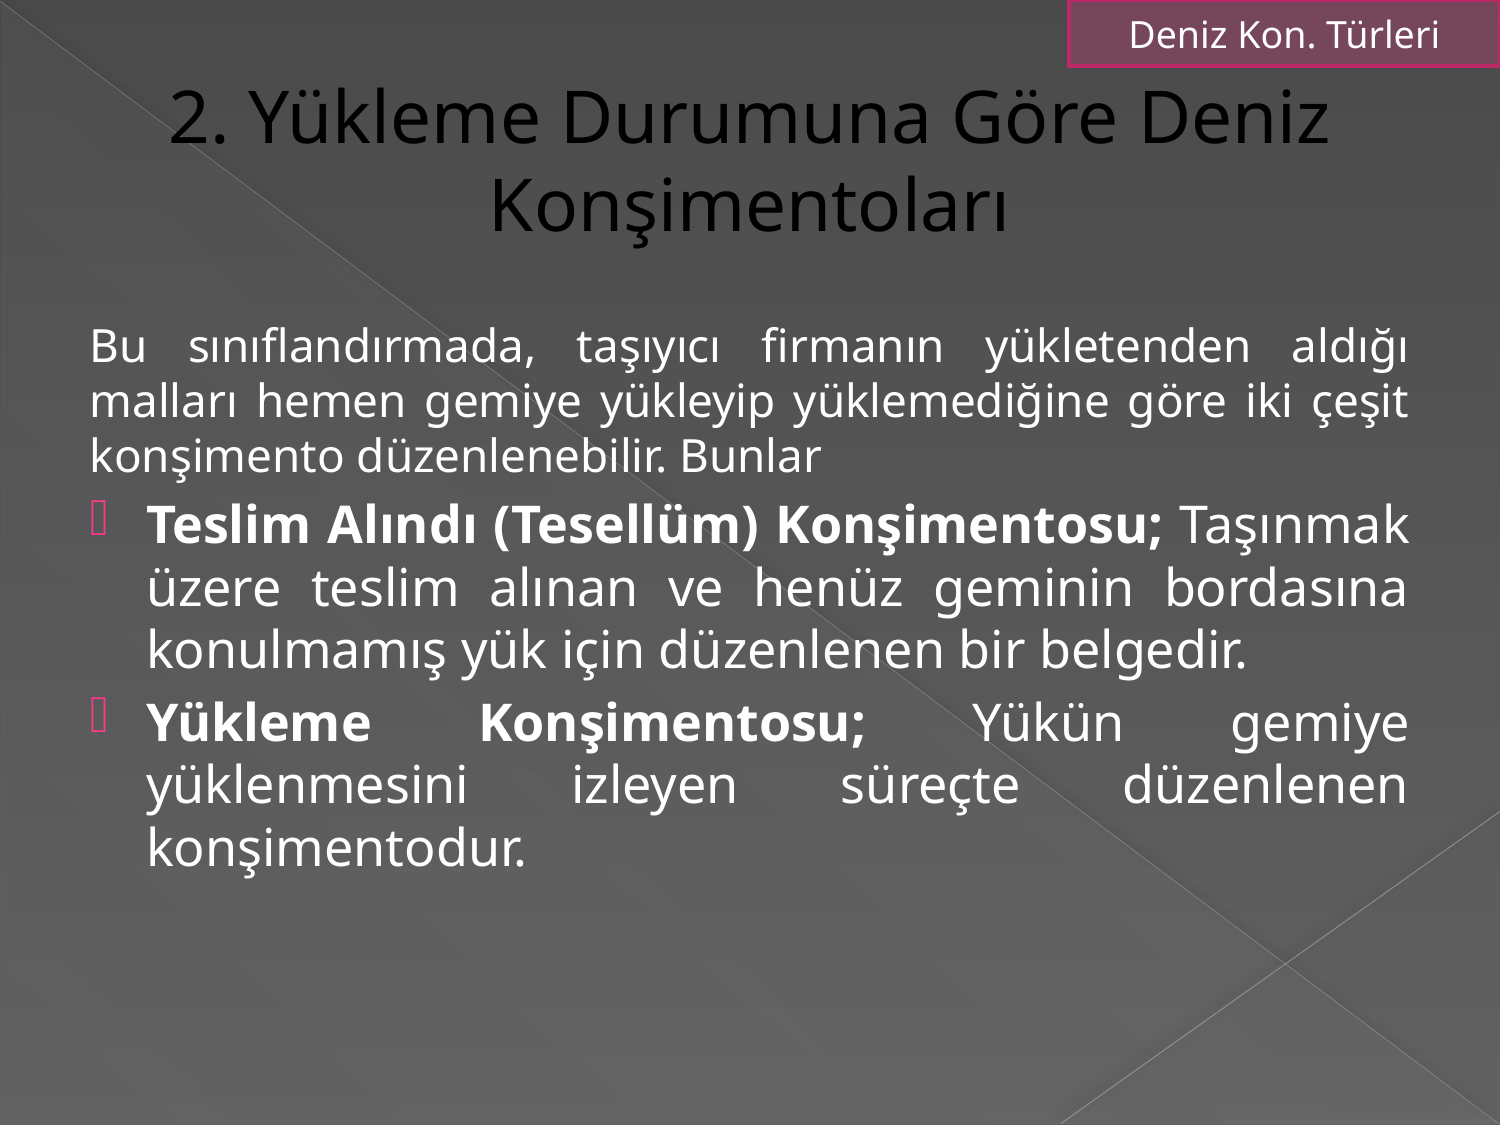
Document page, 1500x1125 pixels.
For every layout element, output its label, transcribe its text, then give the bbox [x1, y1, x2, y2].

text_box Deniz Kon. Türleri [1067, 0, 1500, 68]
title 2. Yükleme Durumuna Göre Deniz Konşimentoları [75, 43, 1425, 274]
list Bu sınıflandırmada, taşıyıcı firmanın yükletenden aldığı malları hemen gemiye yükleyip yüklemediğine göre iki çeşit konşimento düzenlenebilir. Bunlar Teslim Alındı (Tesellüm) Konşimentosu; Taşınmak üzere teslim alınan ve henüz geminin bordasına konulmamış yük için düzenlenen bir belgedir. Yükleme Konşimentosu; Yükün gemiye yüklenmesini izleyen süreçte düzenlenen konşimentodur. [75, 308, 1425, 1059]
